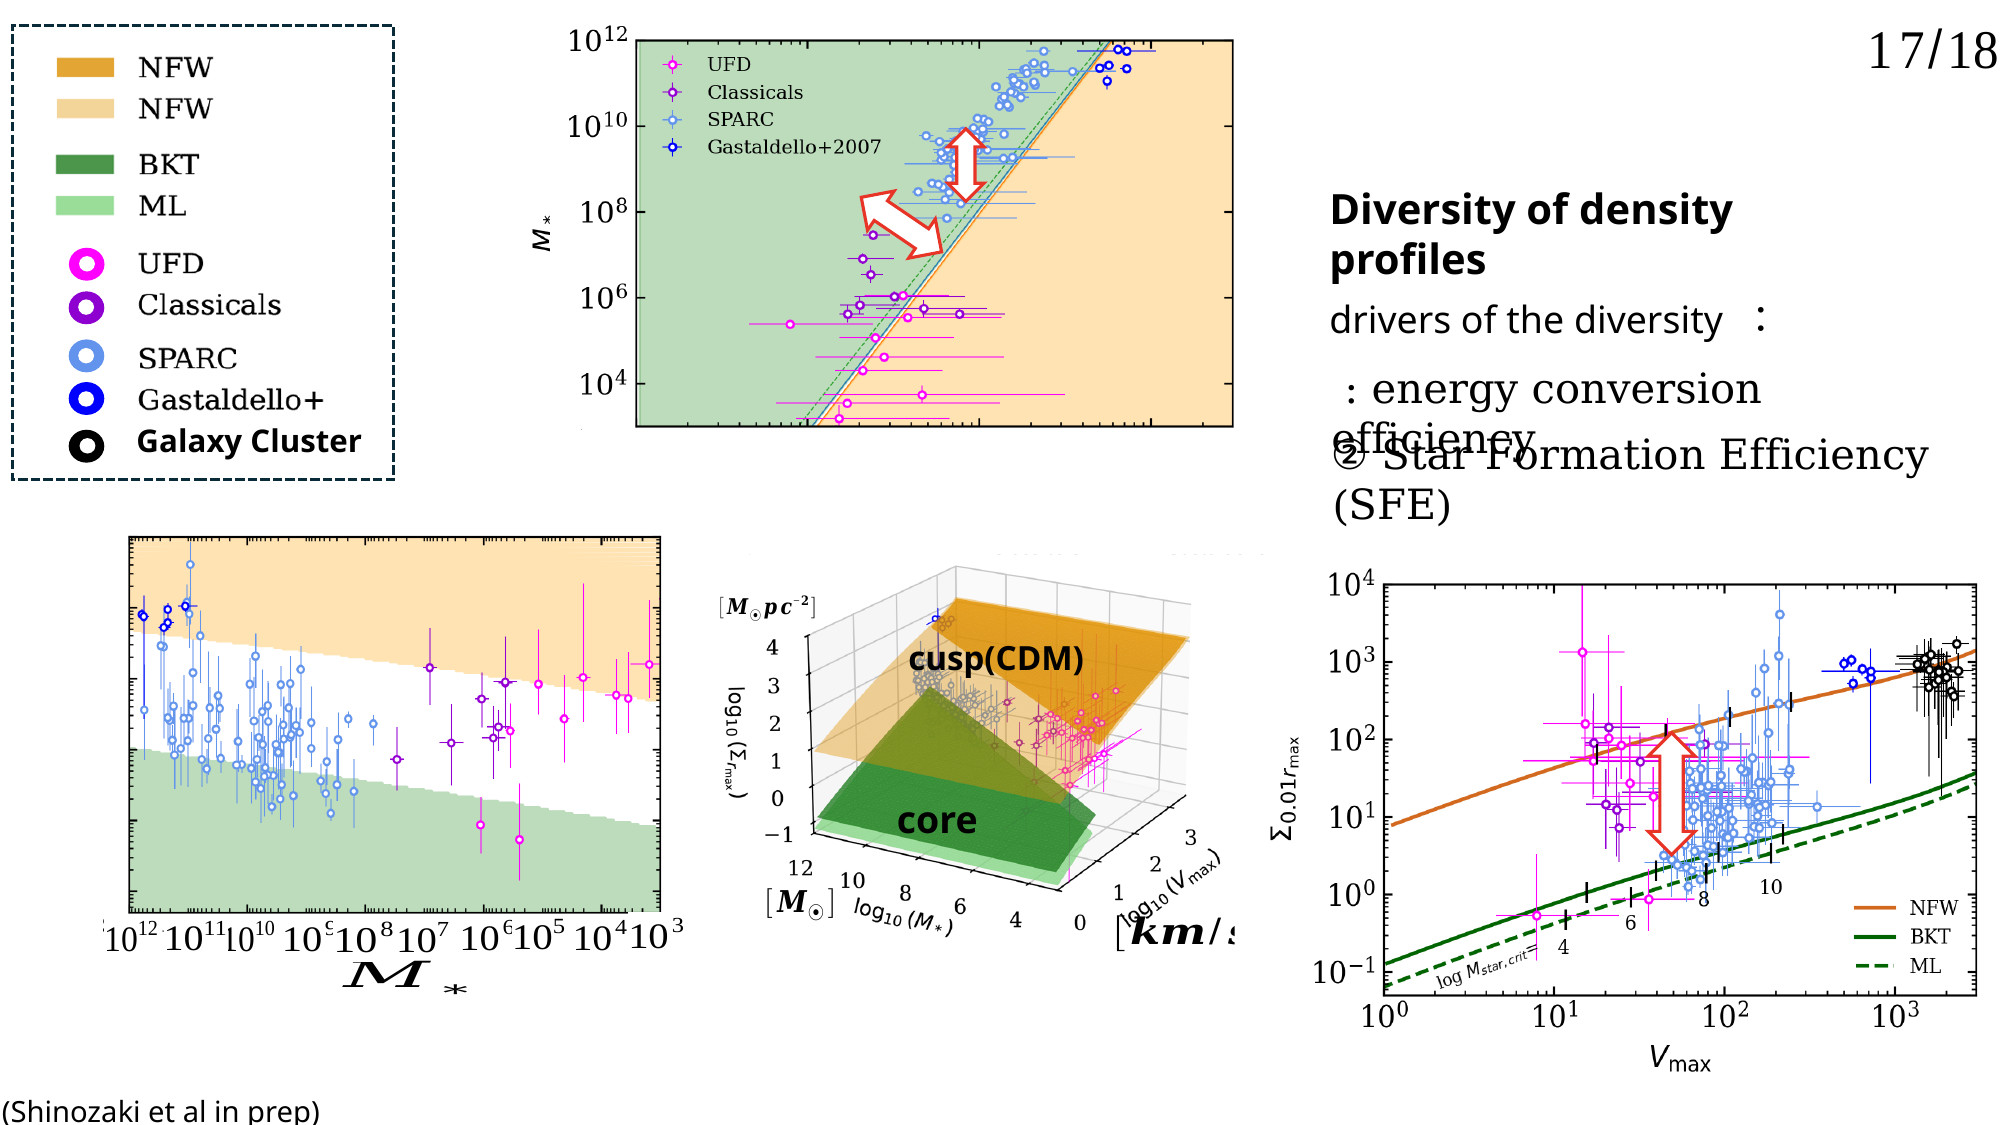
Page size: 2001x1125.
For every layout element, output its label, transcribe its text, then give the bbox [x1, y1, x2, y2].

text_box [1234, 546, 2000, 1082]
text_box drivers of the diversity ： [1314, 288, 1798, 348]
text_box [34, 46, 380, 474]
text_box Diversity of density profiles [1314, 175, 1913, 291]
text_box (Shinozaki et al in prep) [0, 1085, 411, 1125]
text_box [721, 553, 1234, 955]
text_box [0, 501, 721, 1021]
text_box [510, 6, 1266, 519]
text_box ② Star Formation Efficiency (SFE) [1316, 420, 1997, 536]
text_box [11, 24, 395, 481]
